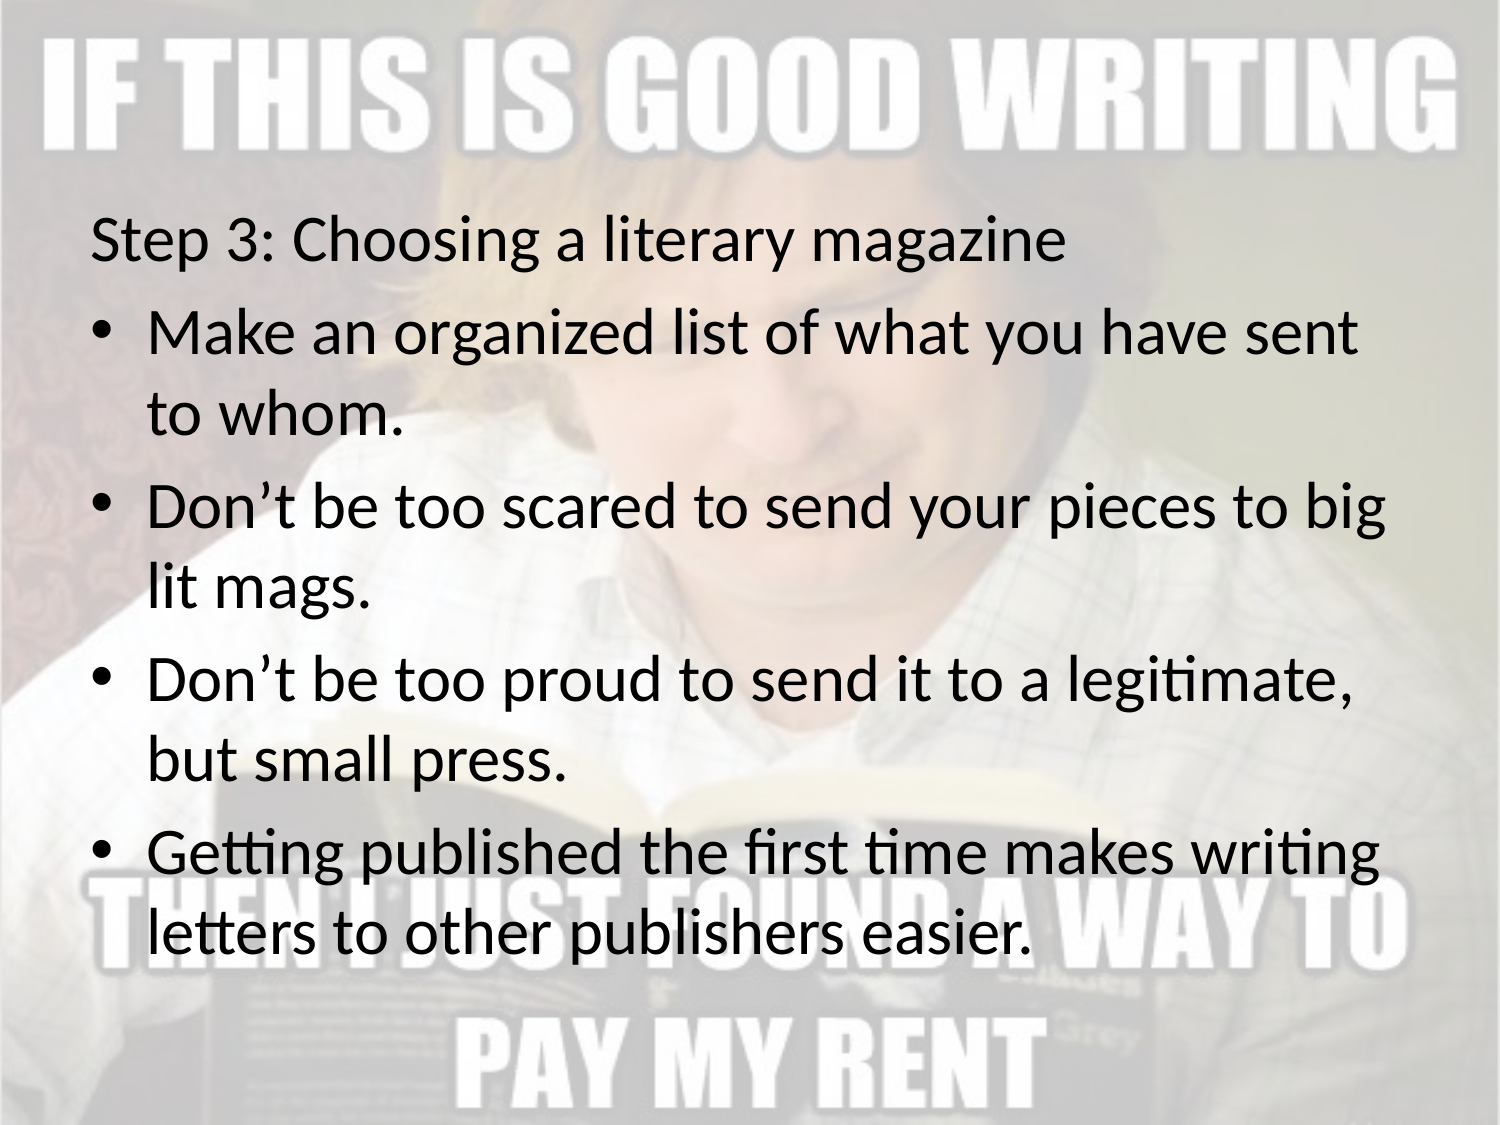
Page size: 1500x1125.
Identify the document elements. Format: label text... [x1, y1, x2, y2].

list Step 3: Choosing a literary magazine Make an organized list of what you have sent to whom. Don’t be too scared to send your pieces to big lit mags. Don’t be too proud to send it to a legitimate, but small press. Getting published the first time makes writing letters to other publishers easier. [75, 187, 1425, 1005]
